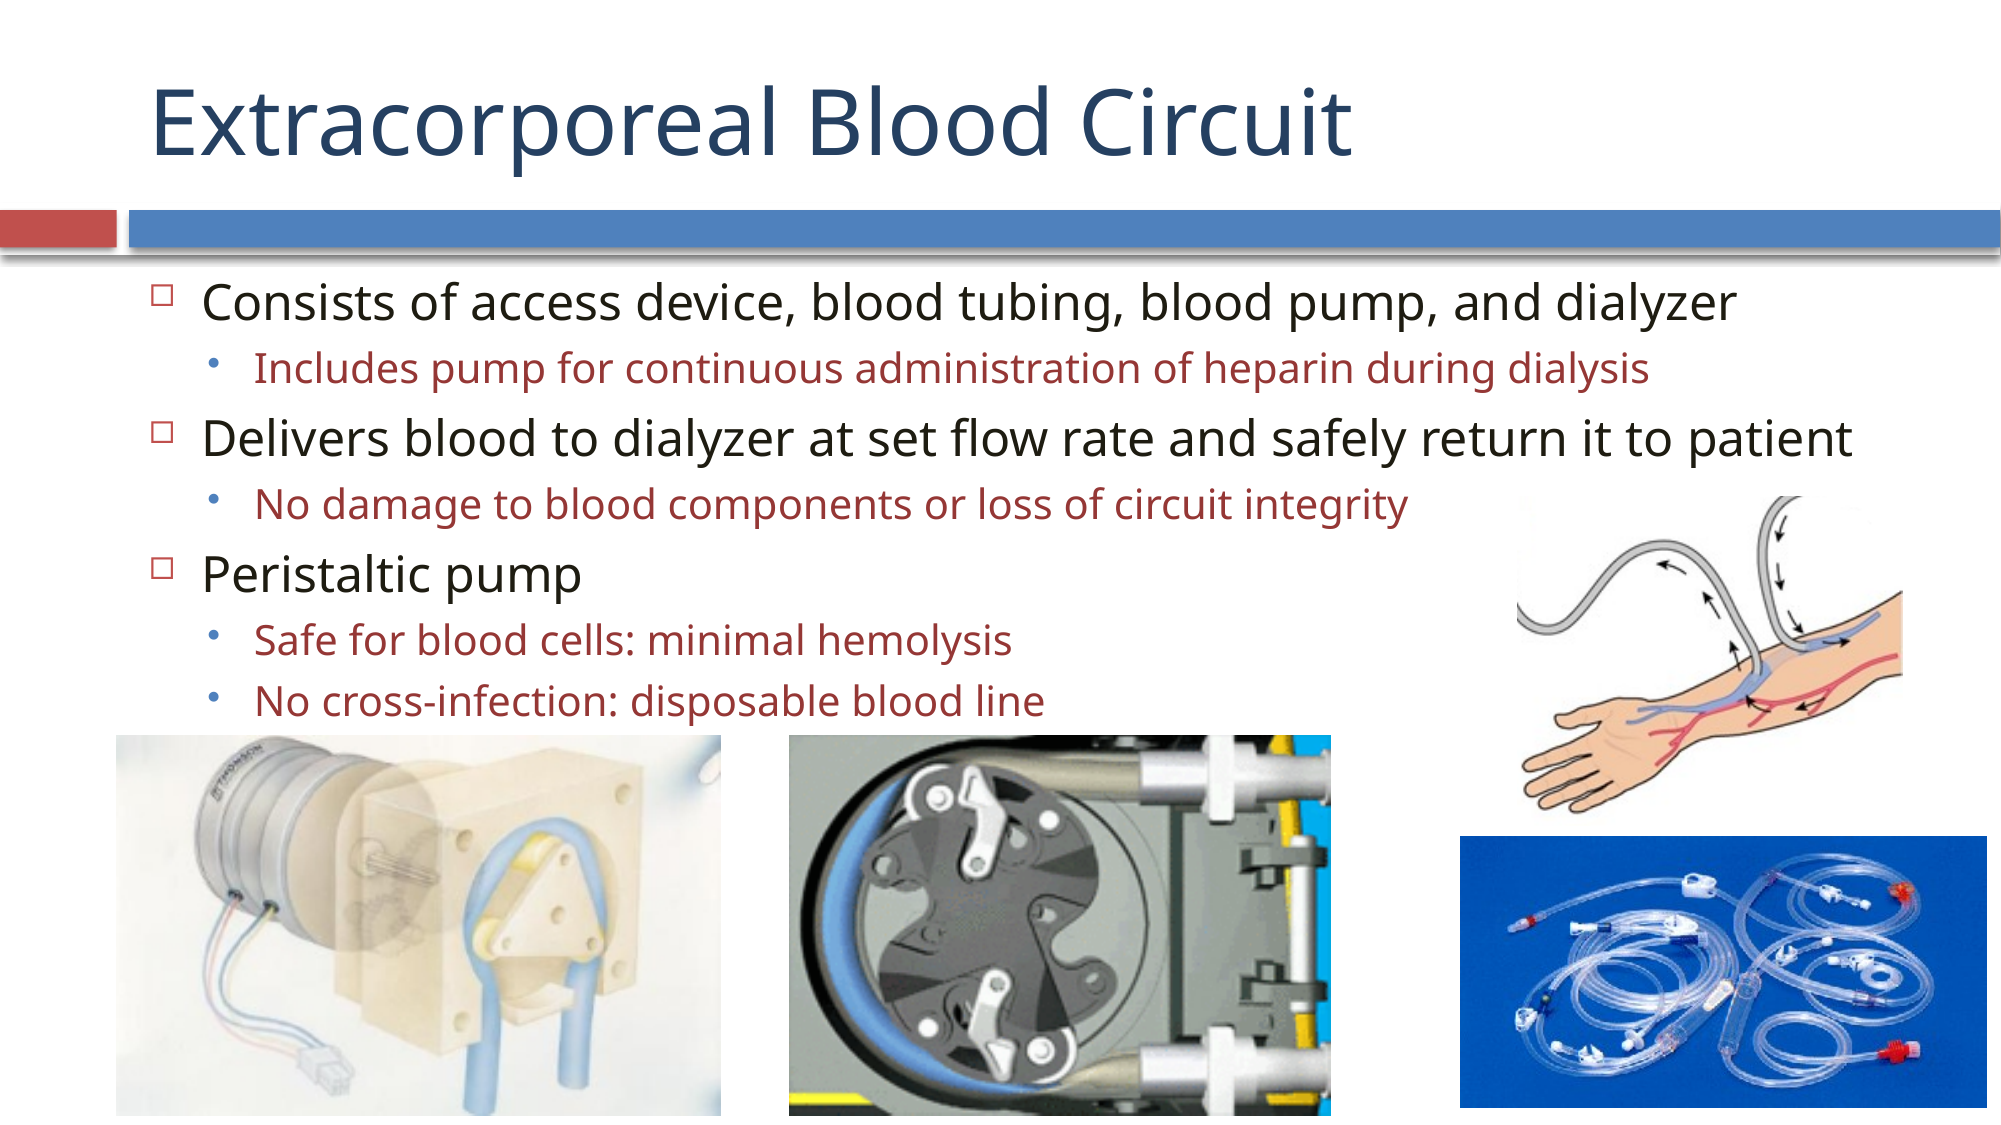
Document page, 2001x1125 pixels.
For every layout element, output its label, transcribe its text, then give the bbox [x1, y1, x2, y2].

list Consists of access device, blood tubing, blood pump, and dialyzer Includes pump for continuous administration of heparin during dialysis Delivers blood to dialyzer at set flow rate and safely return it to patient No damage to blood components or loss of circuit integrity Peristaltic pump Safe for blood cells: minimal hemolysis No cross-infection: disposable blood line [133, 262, 1918, 1000]
picture [789, 734, 1331, 1116]
title Extracorporeal Blood Circuit [133, 37, 1918, 200]
picture [1460, 835, 1987, 1109]
picture [116, 734, 721, 1116]
picture [1516, 496, 1903, 826]
